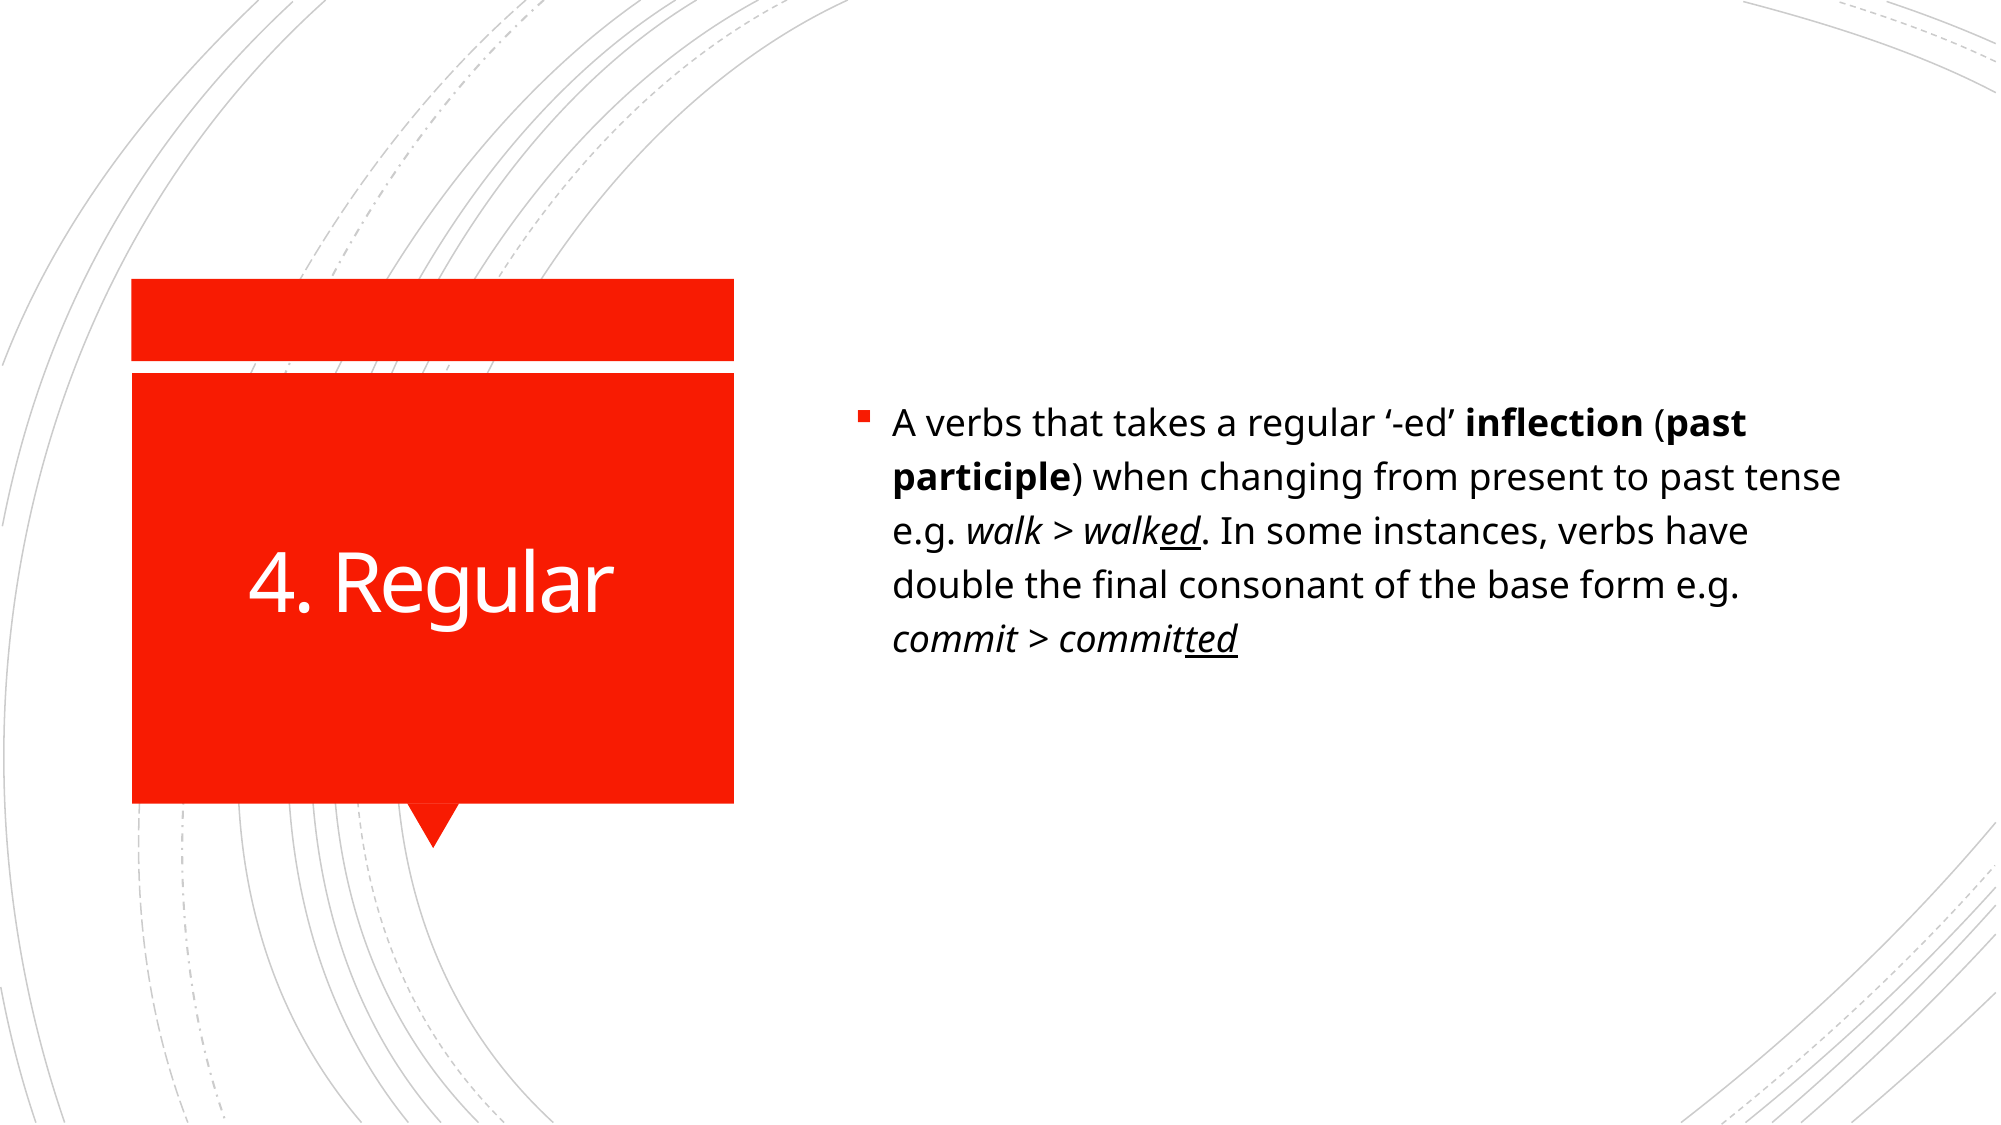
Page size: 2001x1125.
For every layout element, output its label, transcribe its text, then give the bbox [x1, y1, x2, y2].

list A verbs that takes a regular ‘-ed’ inflection (past participle) when changing from present to past tense e.g. walk > walked. In some instances, verbs have double the final consonant of the base form e.g. commit > committed [839, 131, 1871, 993]
title 4. Regular [145, 385, 720, 789]
